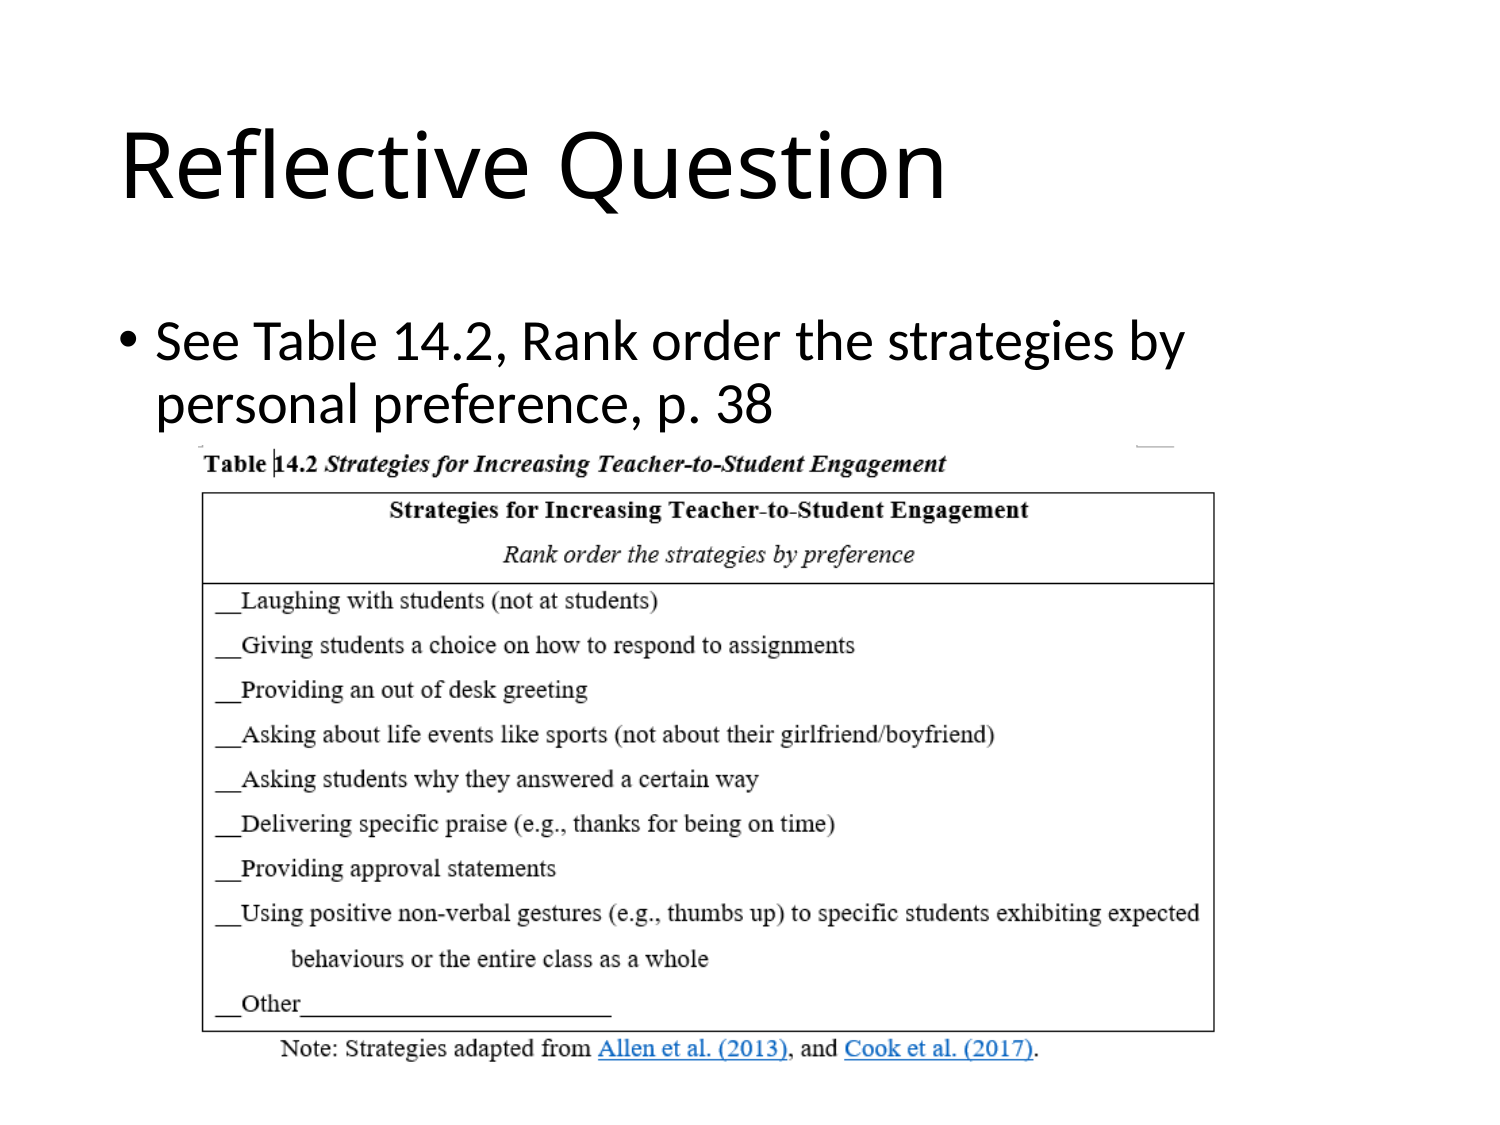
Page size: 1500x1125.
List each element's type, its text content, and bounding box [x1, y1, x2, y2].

picture [198, 445, 1227, 1066]
list See Table 14.2, Rank order the strategies by personal preference, p. 38 [103, 302, 1397, 1017]
title Reflective Question [103, 59, 1397, 278]
